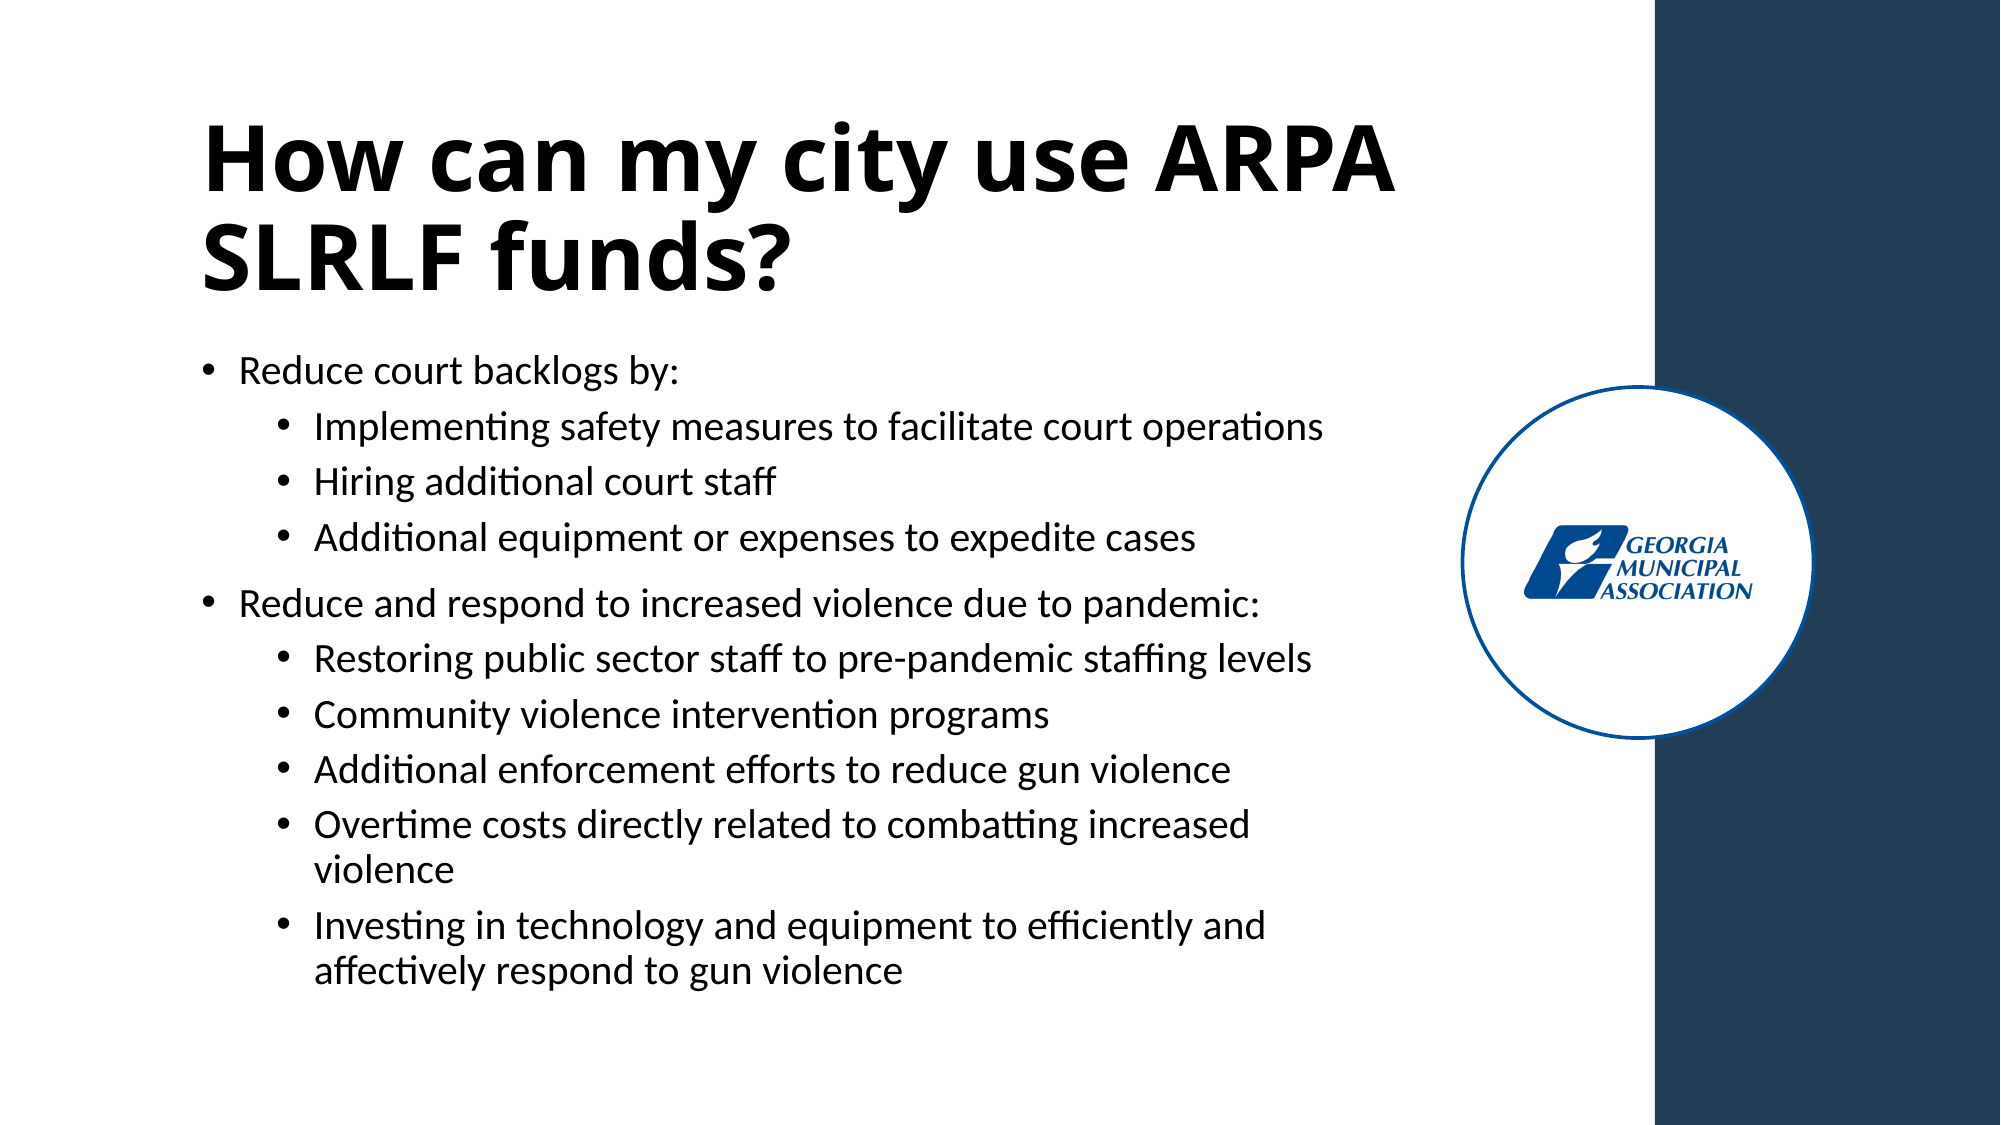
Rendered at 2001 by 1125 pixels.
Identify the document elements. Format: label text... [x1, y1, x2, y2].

text_box [1461, 385, 1815, 740]
text_box [1654, 0, 2000, 1125]
list Reduce court backlogs by: Implementing safety measures to facilitate court operations Hiring additional court staff Additional equipment or expenses to expedite cases Reduce and respond to increased violence due to pandemic: Restoring public sector staff to pre-pandemic staffing levels Community violence intervention programs Additional enforcement efforts to reduce gun violence Overtime costs directly related to combatting increased violence Investing in technology and equipment to efficiently and affectively respond to gun violence [186, 320, 1360, 1022]
picture [1518, 511, 1758, 614]
text_box How can my city use ARPA SLRLF funds? [186, 102, 1413, 321]
